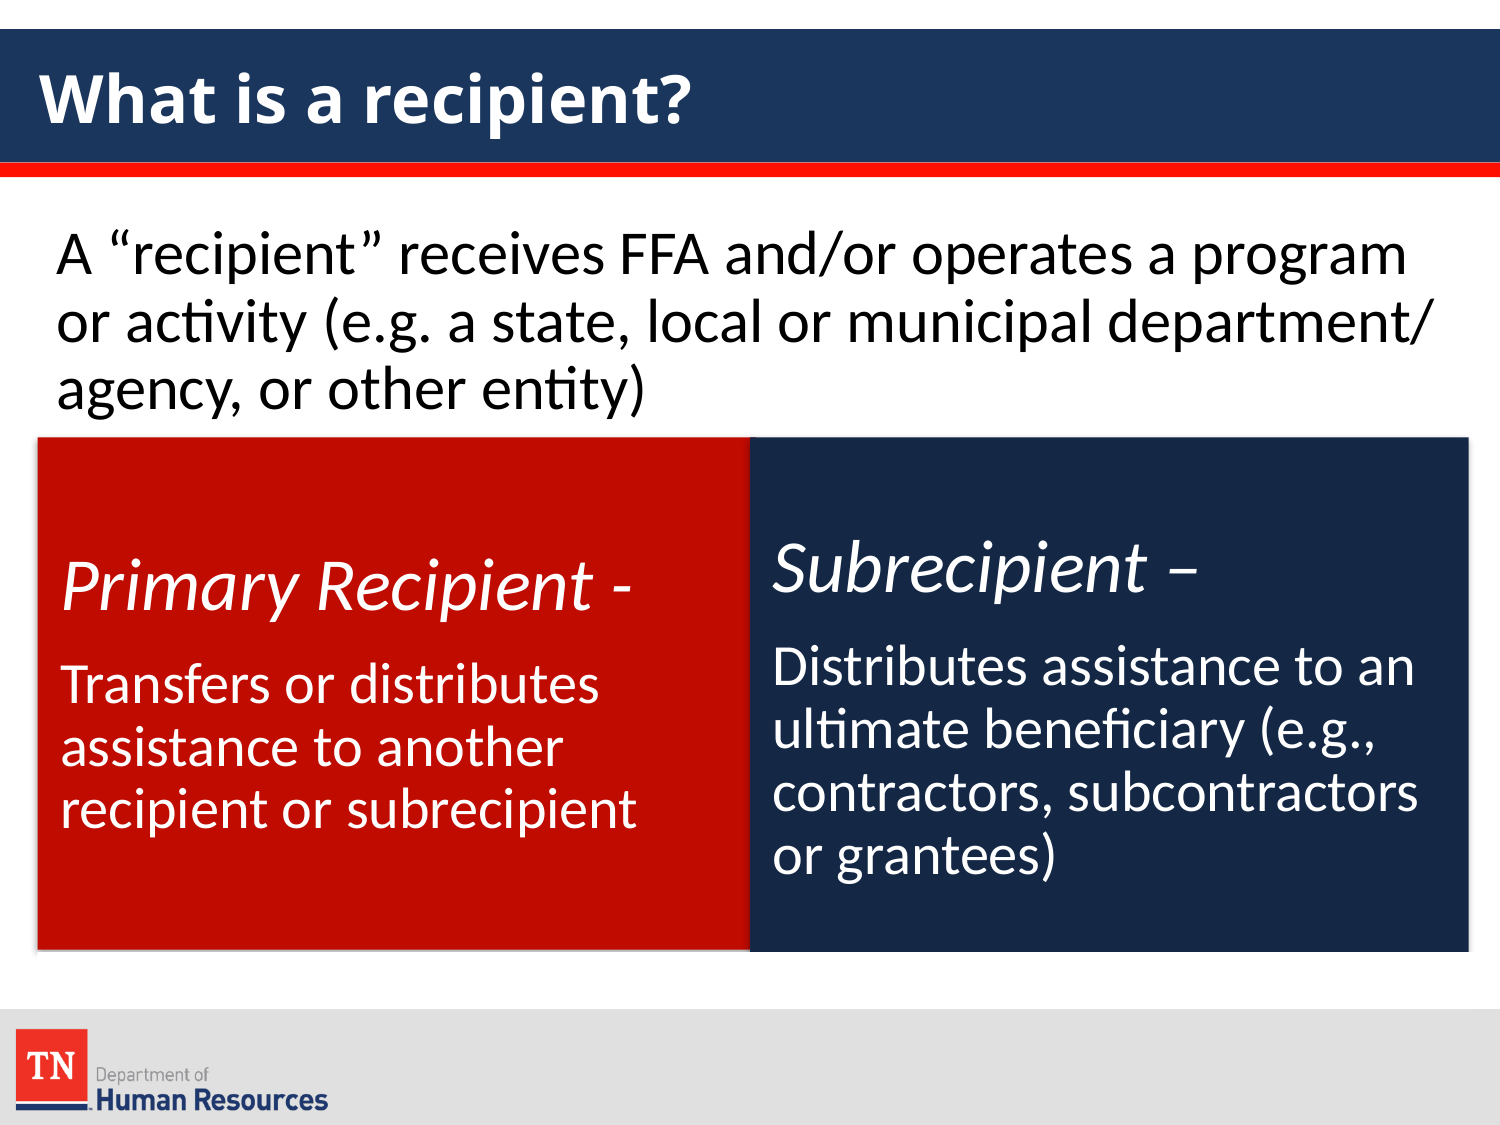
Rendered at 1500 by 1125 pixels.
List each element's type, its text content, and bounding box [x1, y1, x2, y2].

picture [0, 1009, 350, 1125]
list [37, 195, 1476, 1010]
title What is a recipient? [24, 29, 1475, 165]
